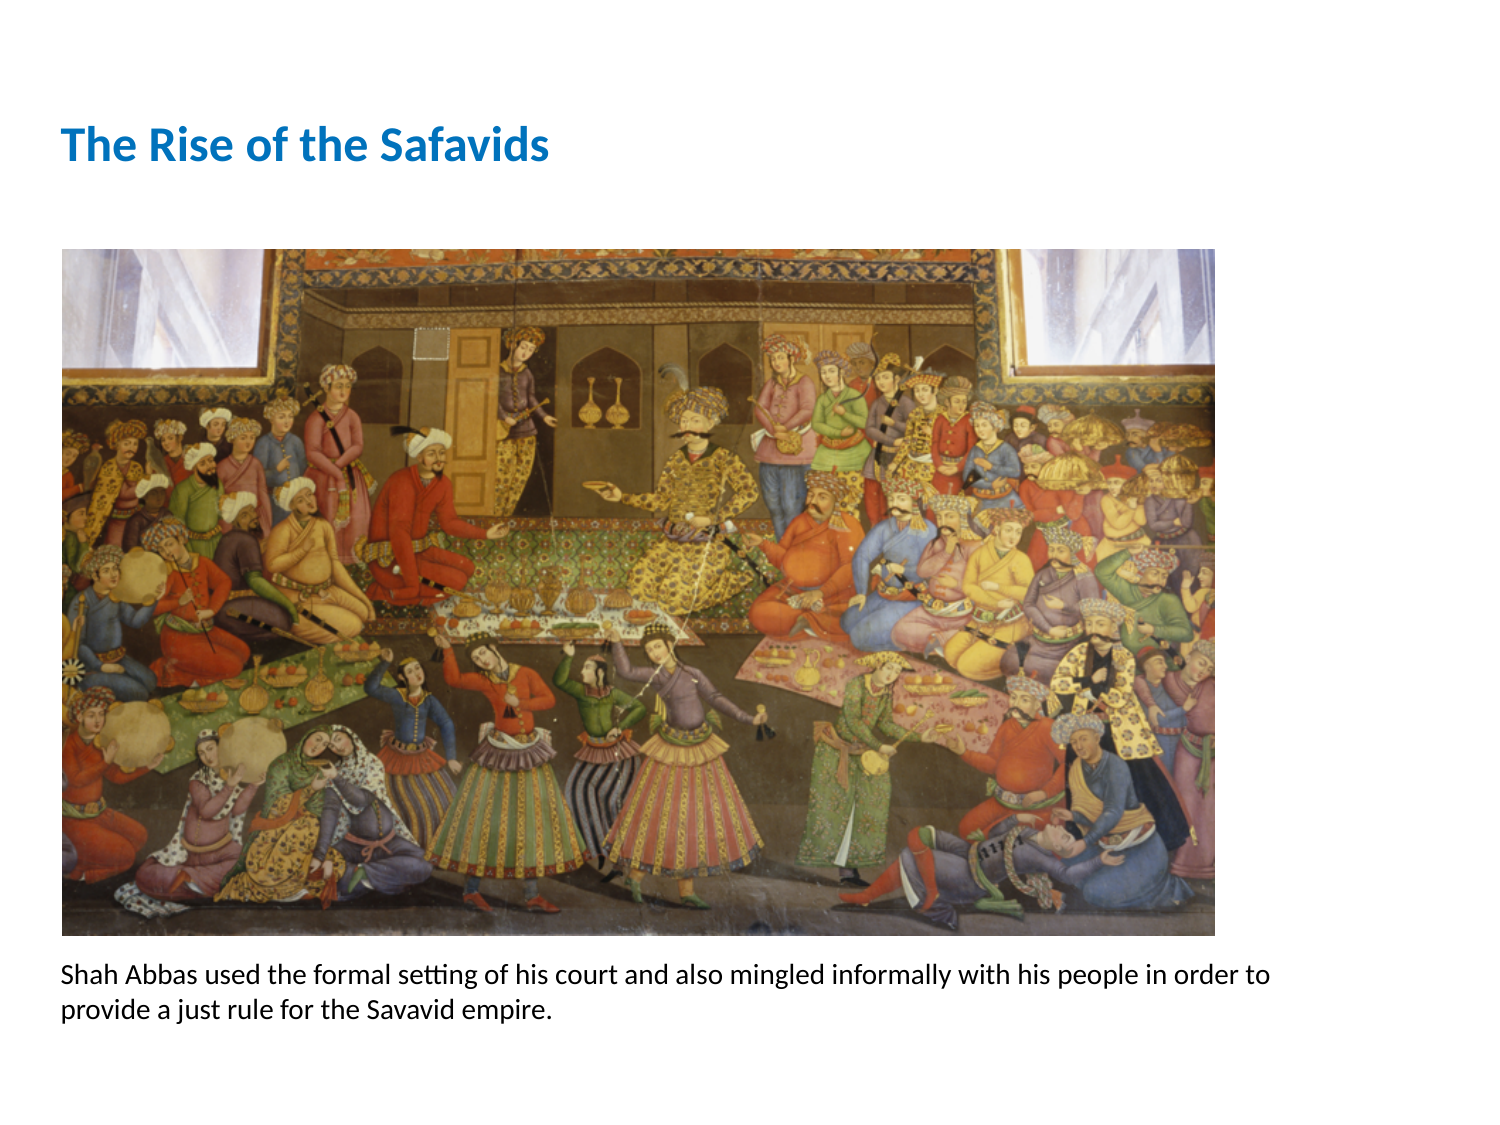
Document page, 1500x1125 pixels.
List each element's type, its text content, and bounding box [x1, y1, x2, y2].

text_box Shah Abbas used the formal setting of his court and also mingled informally with his people in order to provide a just rule for the Savavid empire. [45, 947, 1296, 1033]
text_box The Rise of the Safavids [45, 104, 1296, 179]
picture [62, 249, 1215, 936]
